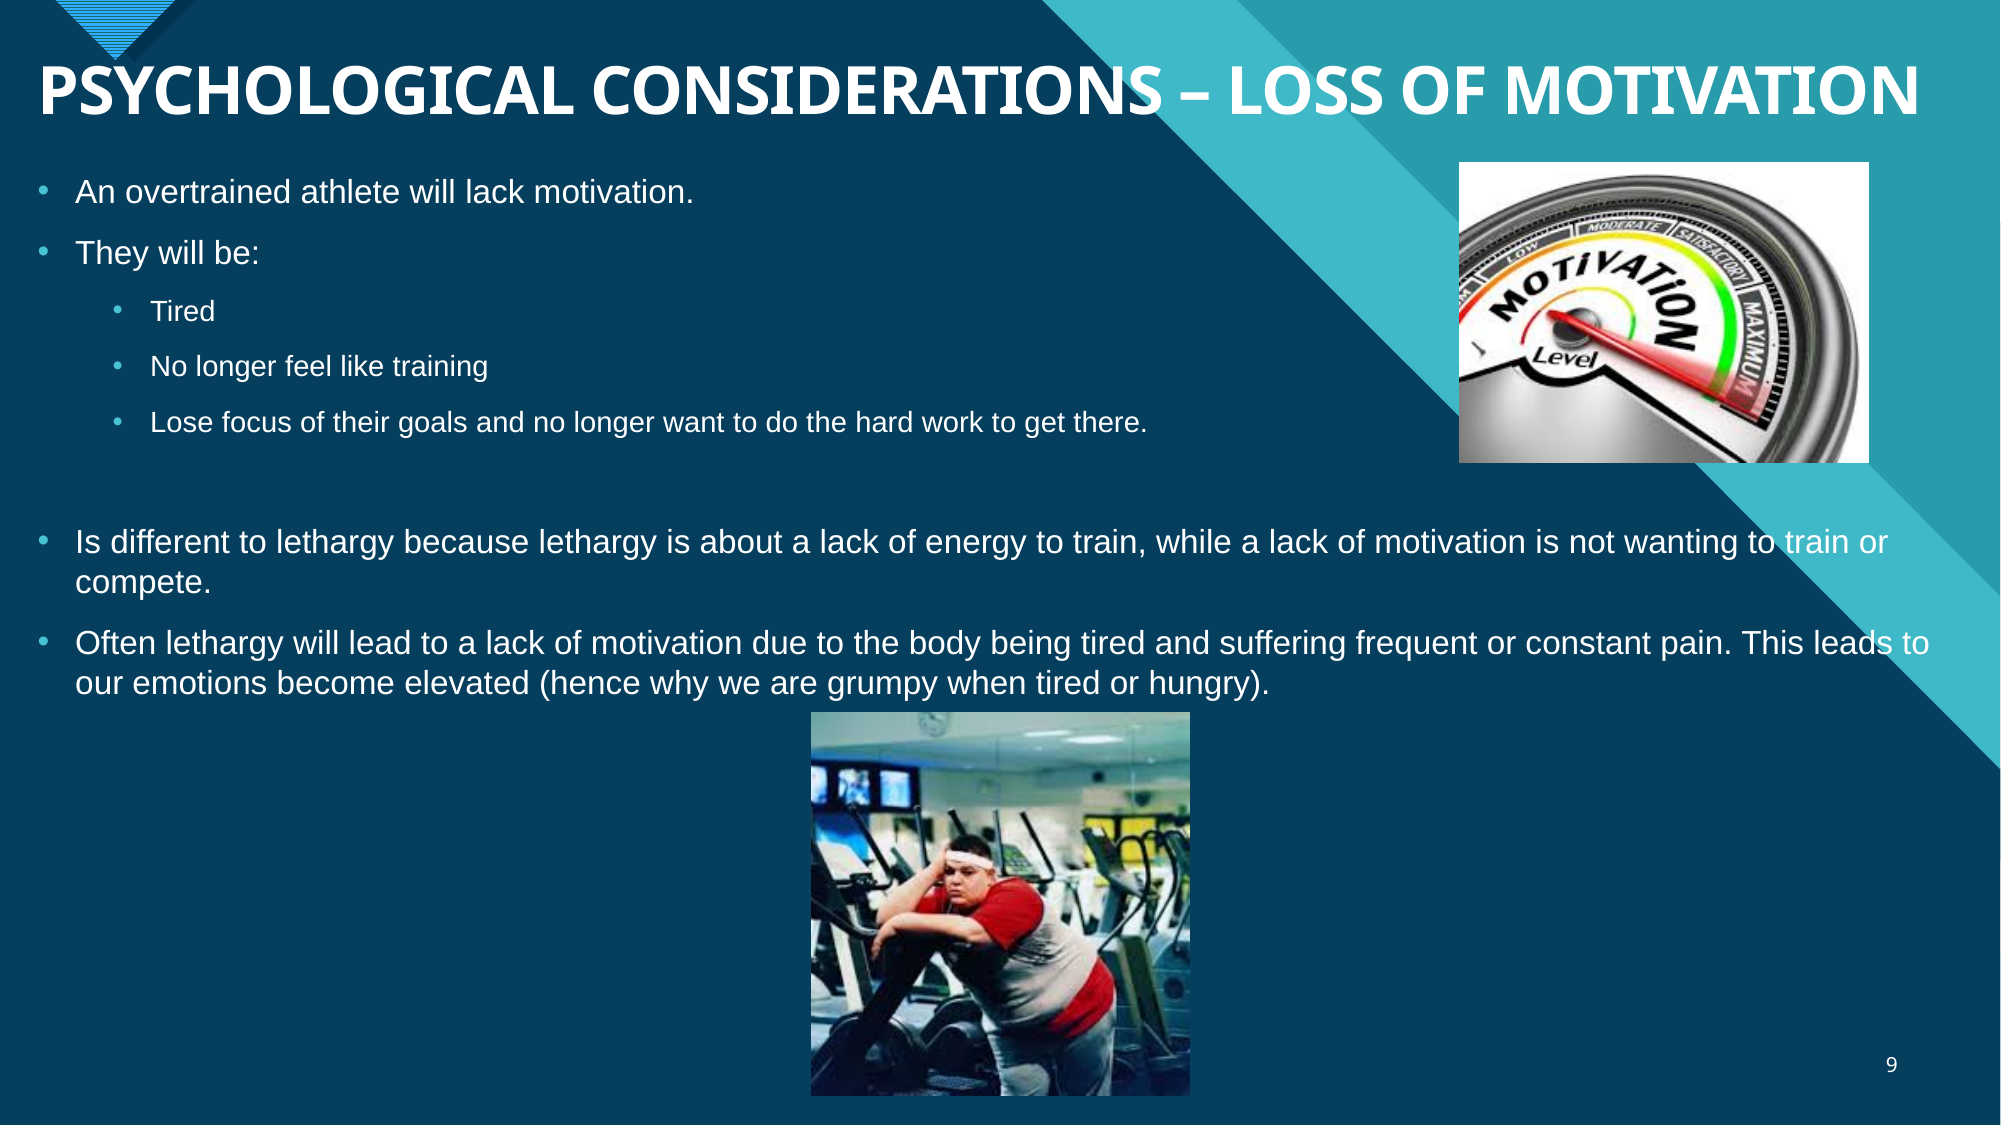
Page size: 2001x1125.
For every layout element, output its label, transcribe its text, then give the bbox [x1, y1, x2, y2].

list An overtrained athlete will lack motivation. They will be: Tired No longer feel like training Lose focus of their goals and no longer want to do the hard work to get there. Is different to lethargy because lethargy is about a lack of energy to train, while a lack of motivation is not wanting to train or compete. Often lethargy will lead to a lack of motivation due to the body being tired and suffering frequent or constant pain. This leads to our emotions become elevated (hence why we are grumpy when tired or hungry). [22, 162, 1983, 1109]
title PSYCHOLOGICAL CONSIDERATIONS – LOSS OF MOTIVATION [22, 49, 1983, 138]
picture [812, 713, 1189, 1095]
picture [1459, 162, 1869, 463]
